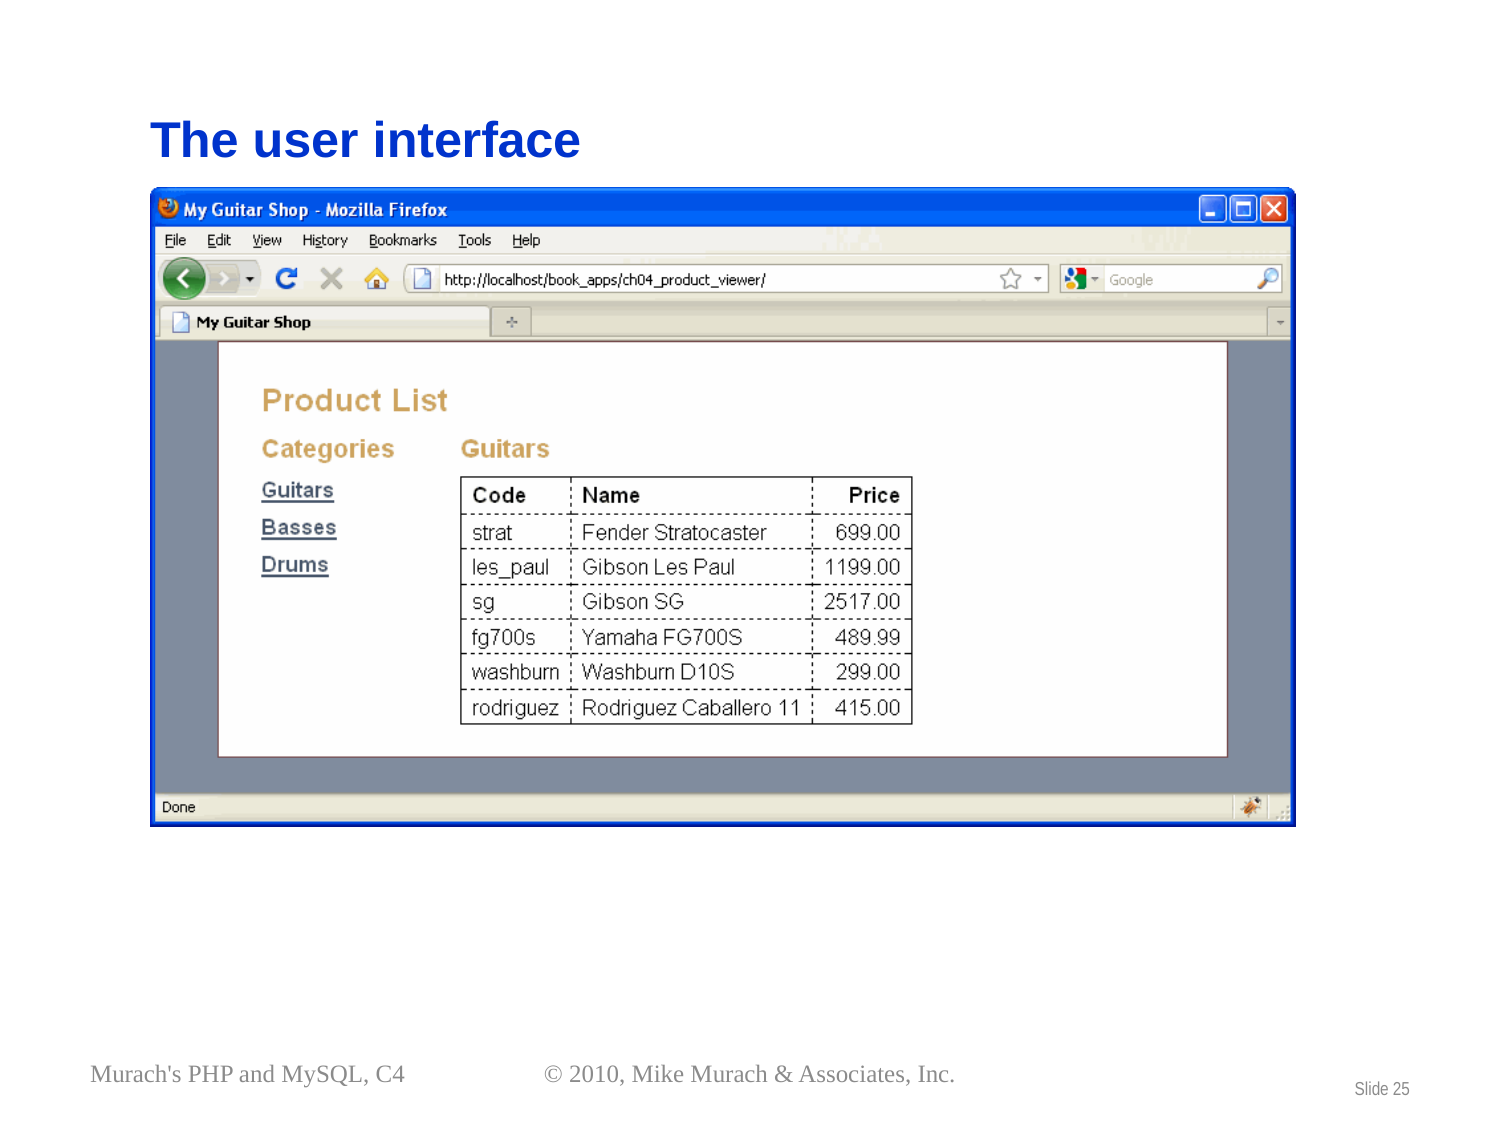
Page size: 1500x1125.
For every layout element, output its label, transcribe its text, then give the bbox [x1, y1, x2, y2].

slide_number Murach's PHP and MySQL, C4 [75, 1042, 425, 1103]
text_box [149, 112, 1352, 183]
footer © 2010, Mike Murach & Associates, Inc. [512, 1042, 988, 1103]
slide_number Slide 25 [1074, 1042, 1425, 1103]
picture [149, 187, 1297, 828]
